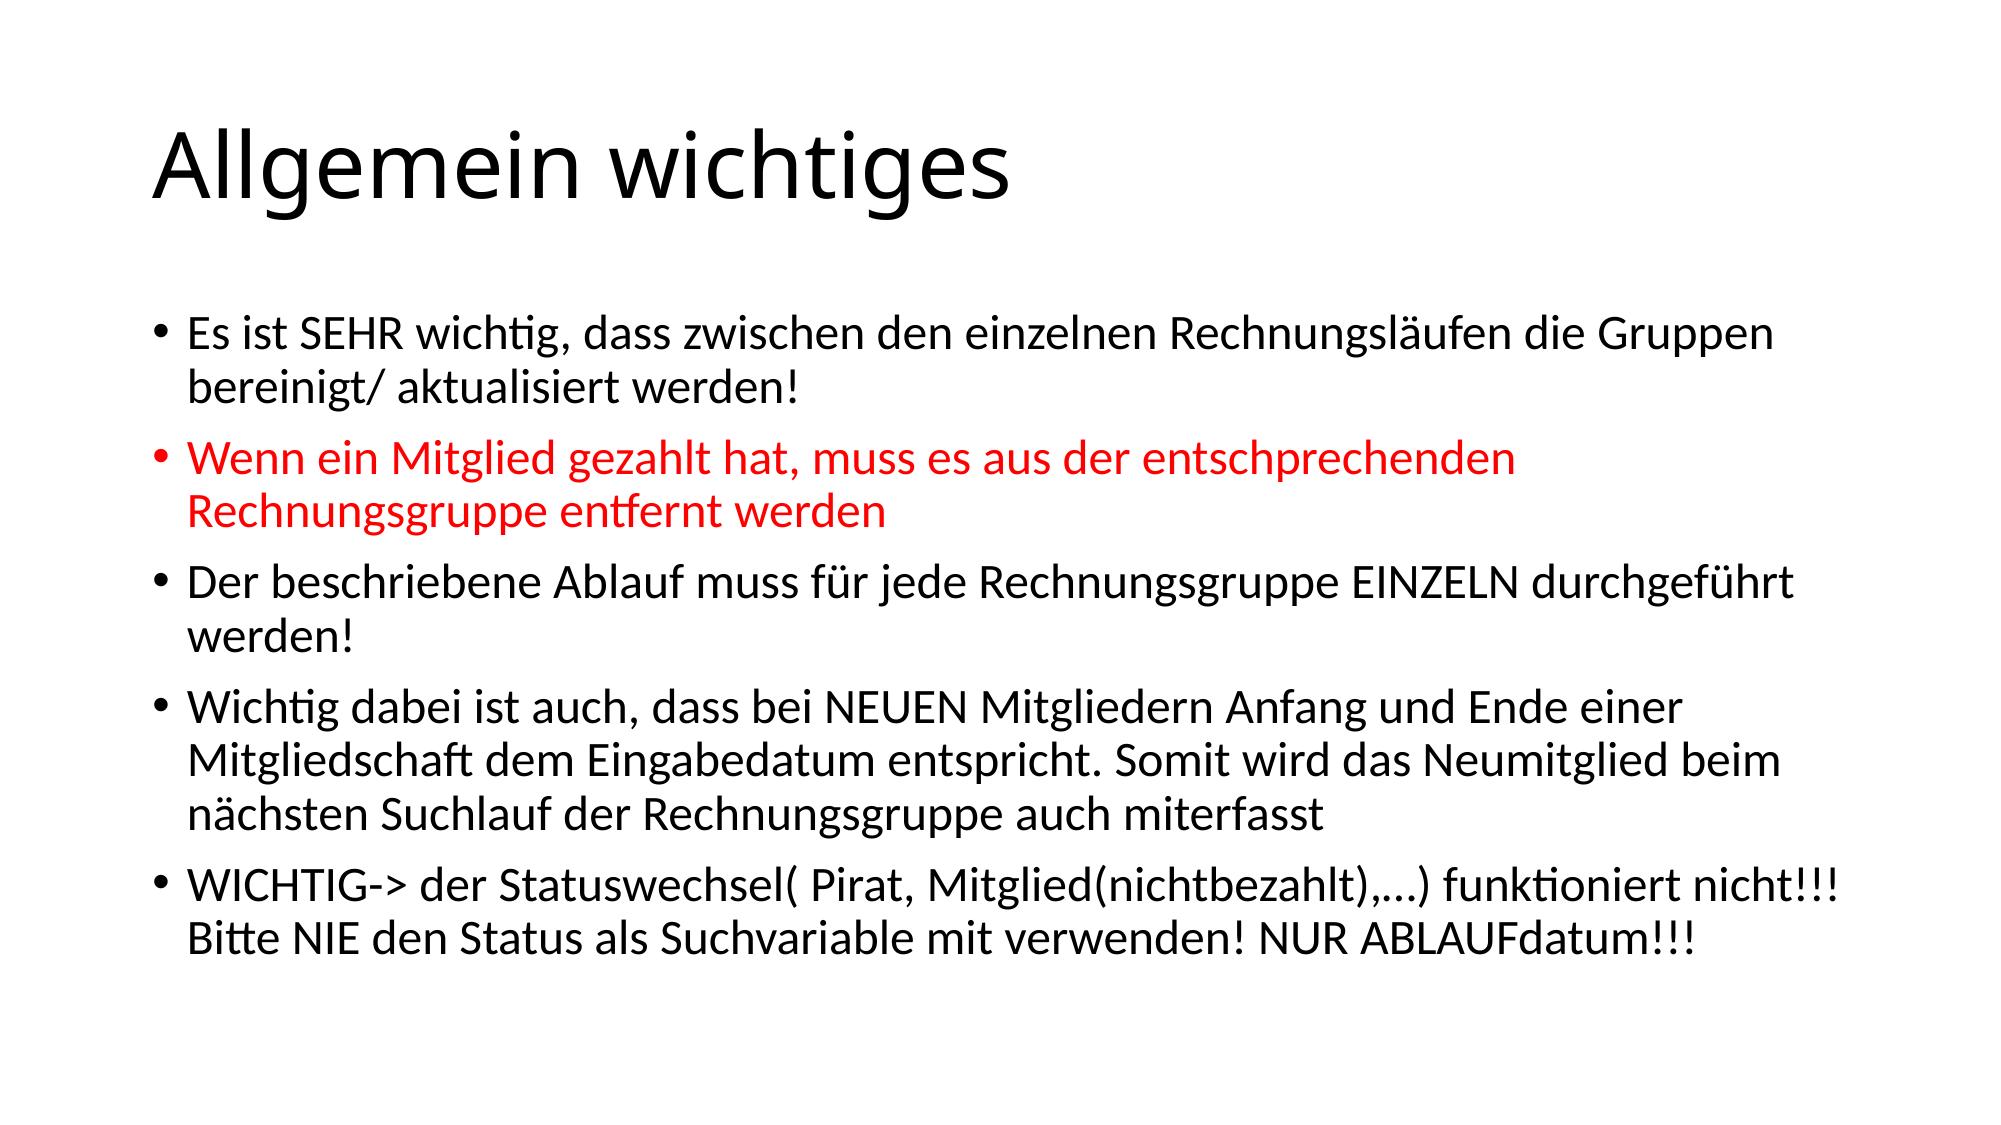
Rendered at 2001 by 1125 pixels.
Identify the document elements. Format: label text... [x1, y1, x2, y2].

list Es ist SEHR wichtig, dass zwischen den einzelnen Rechnungsläufen die Gruppen bereinigt/ aktualisiert werden! Wenn ein Mitglied gezahlt hat, muss es aus der entschprechenden Rechnungsgruppe entfernt werden Der beschriebene Ablauf muss für jede Rechnungsgruppe EINZELN durchgeführt werden! Wichtig dabei ist auch, dass bei NEUEN Mitgliedern Anfang und Ende einer Mitgliedschaft dem Eingabedatum entspricht. Somit wird das Neumitglied beim nächsten Suchlauf der Rechnungsgruppe auch miterfasst WICHTIG-> der Statuswechsel( Pirat, Mitglied(nichtbezahlt),…) funktioniert nicht!!! Bitte NIE den Status als Suchvariable mit verwenden! NUR ABLAUFdatum!!! [137, 299, 1863, 1014]
title Allgemein wichtiges [137, 59, 1863, 278]
